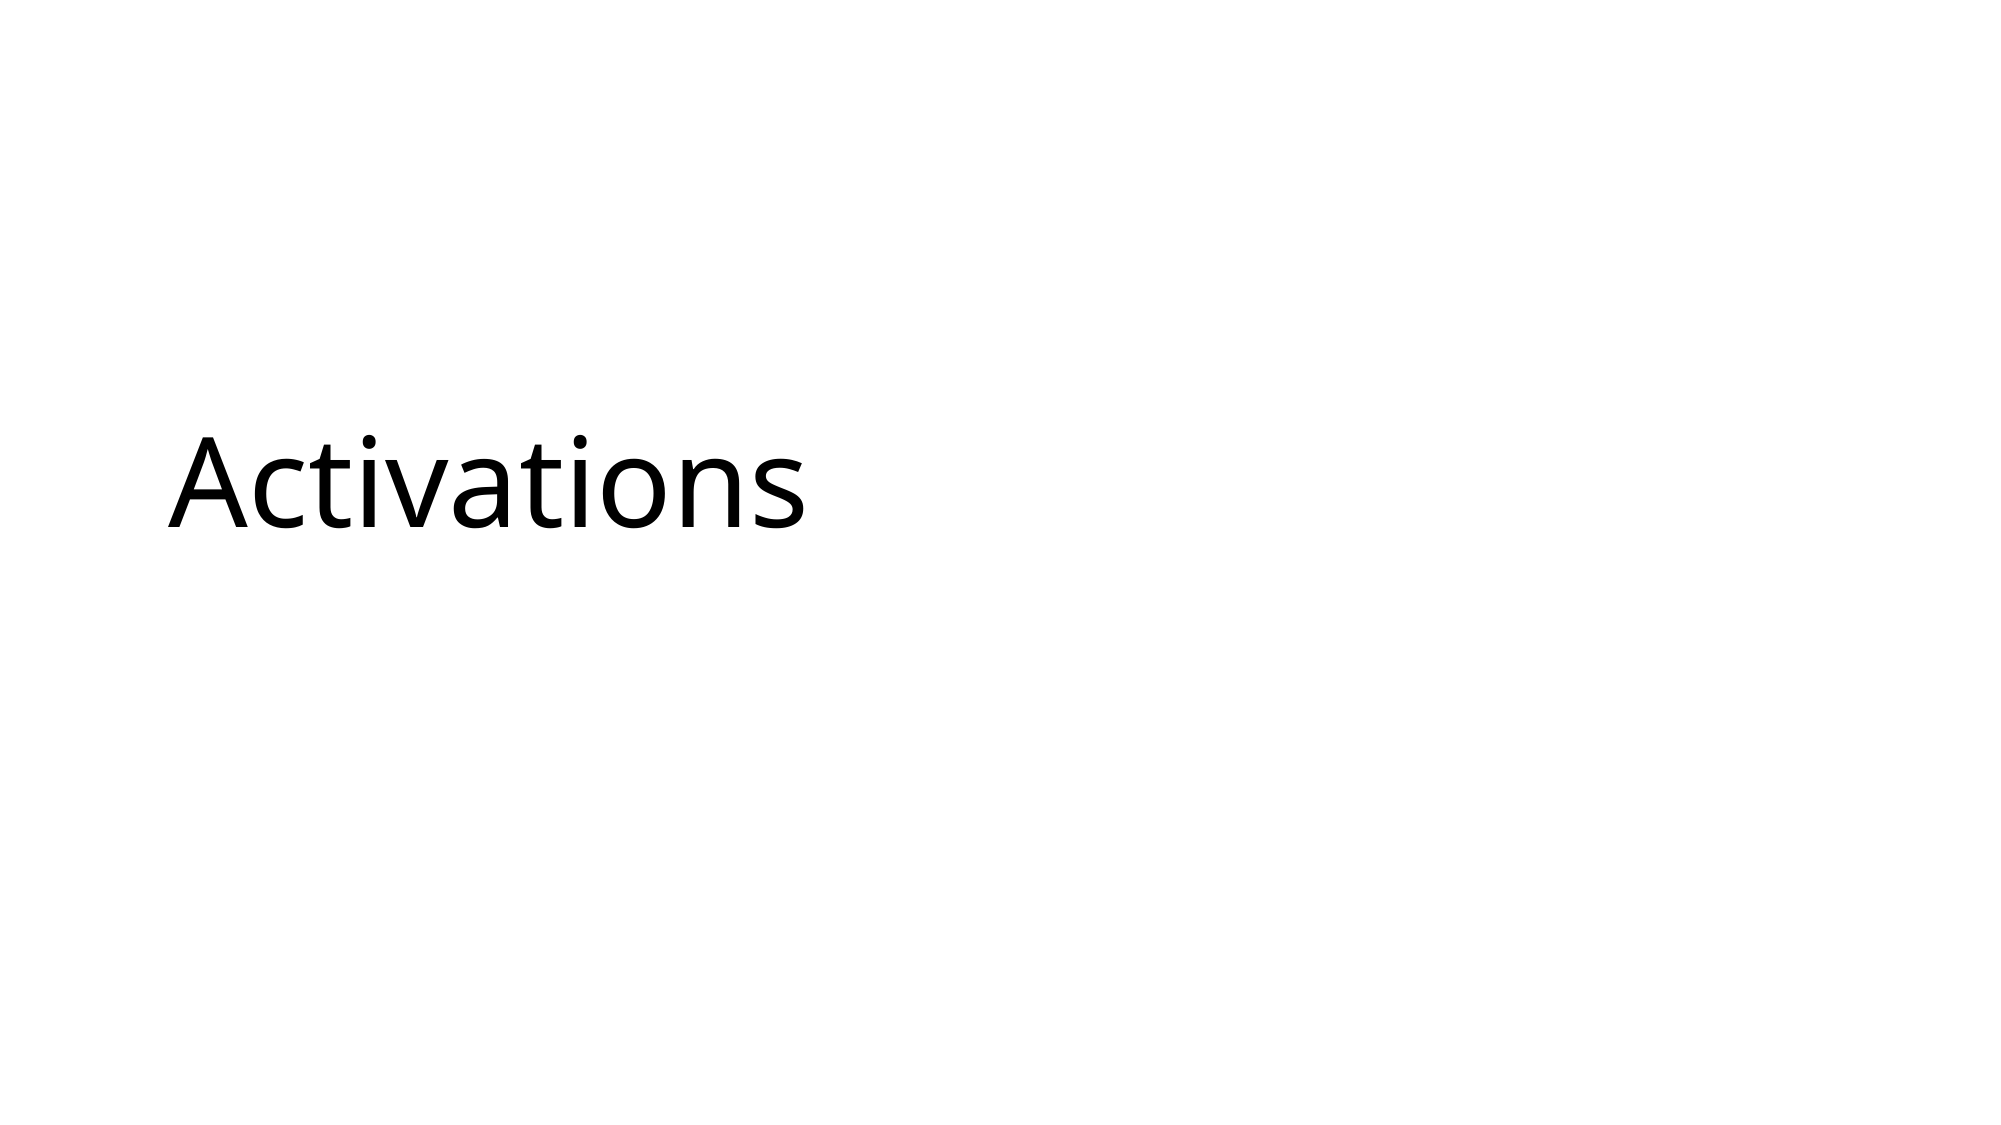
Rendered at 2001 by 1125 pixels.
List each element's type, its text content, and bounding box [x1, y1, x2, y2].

title Activations [153, 94, 1879, 563]
